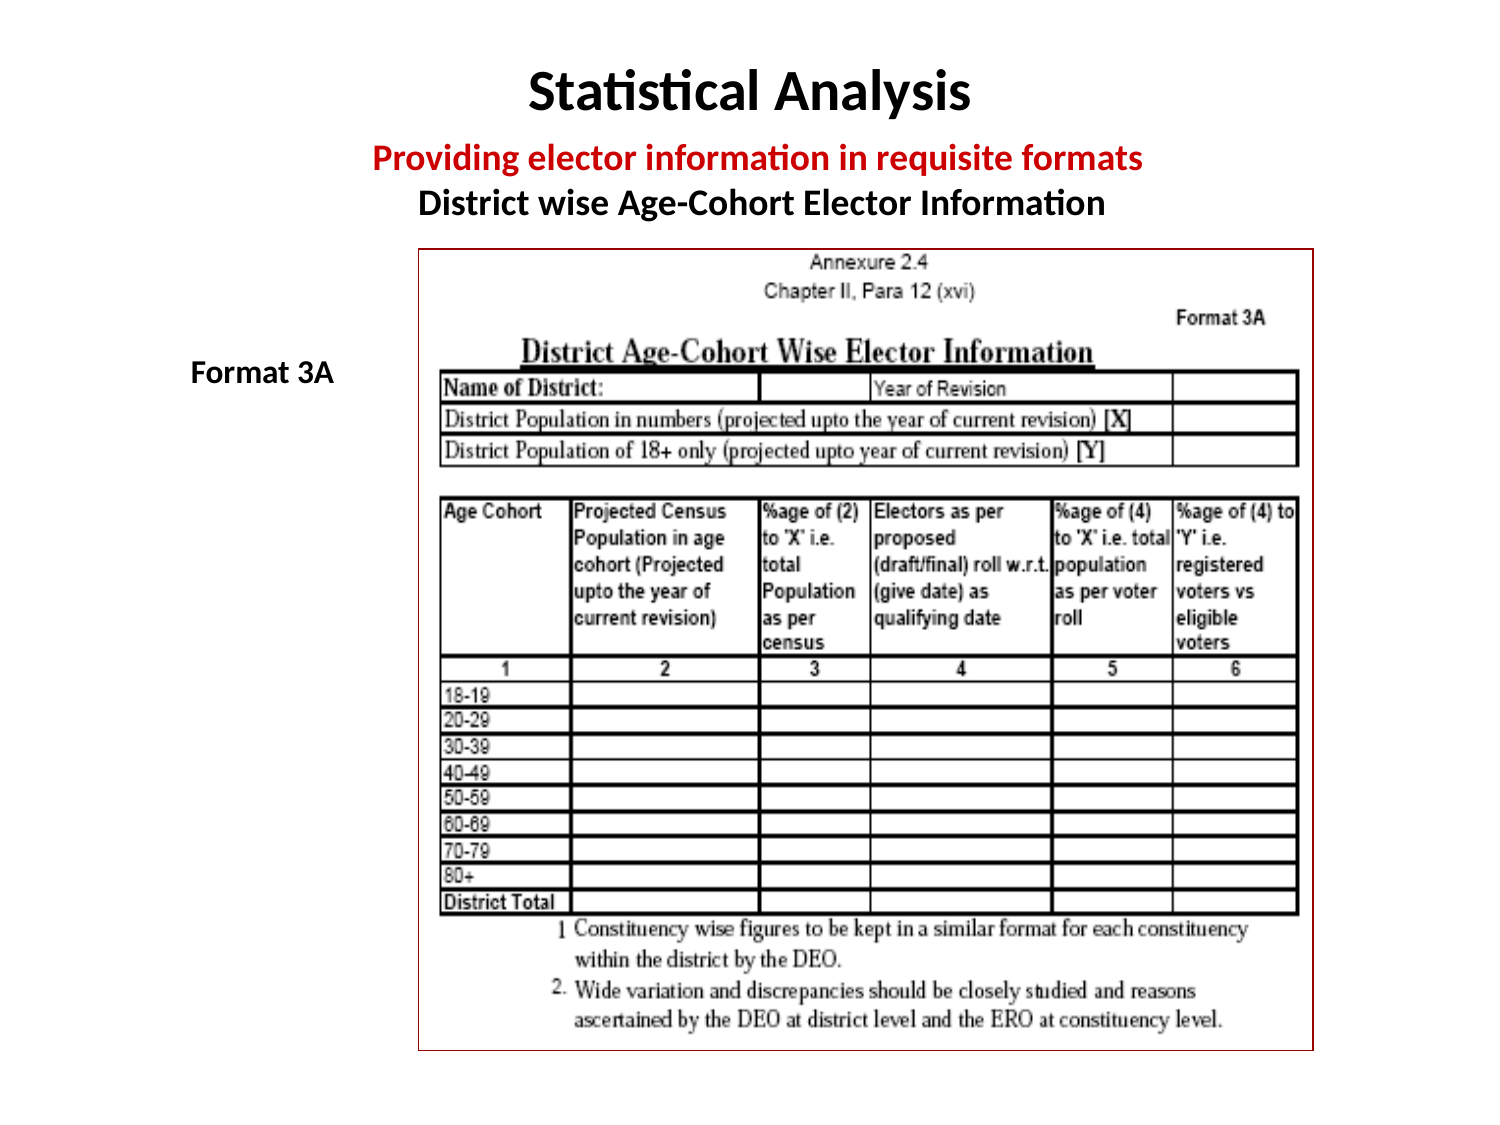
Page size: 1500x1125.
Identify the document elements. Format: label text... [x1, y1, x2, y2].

text_box Format 3A [99, 343, 413, 398]
picture [419, 249, 1313, 1051]
title Statistical Analysis [75, 24, 1425, 150]
list Providing elector information in requisite formats District wise Age-Cohort Elector Information [87, 125, 1438, 1075]
